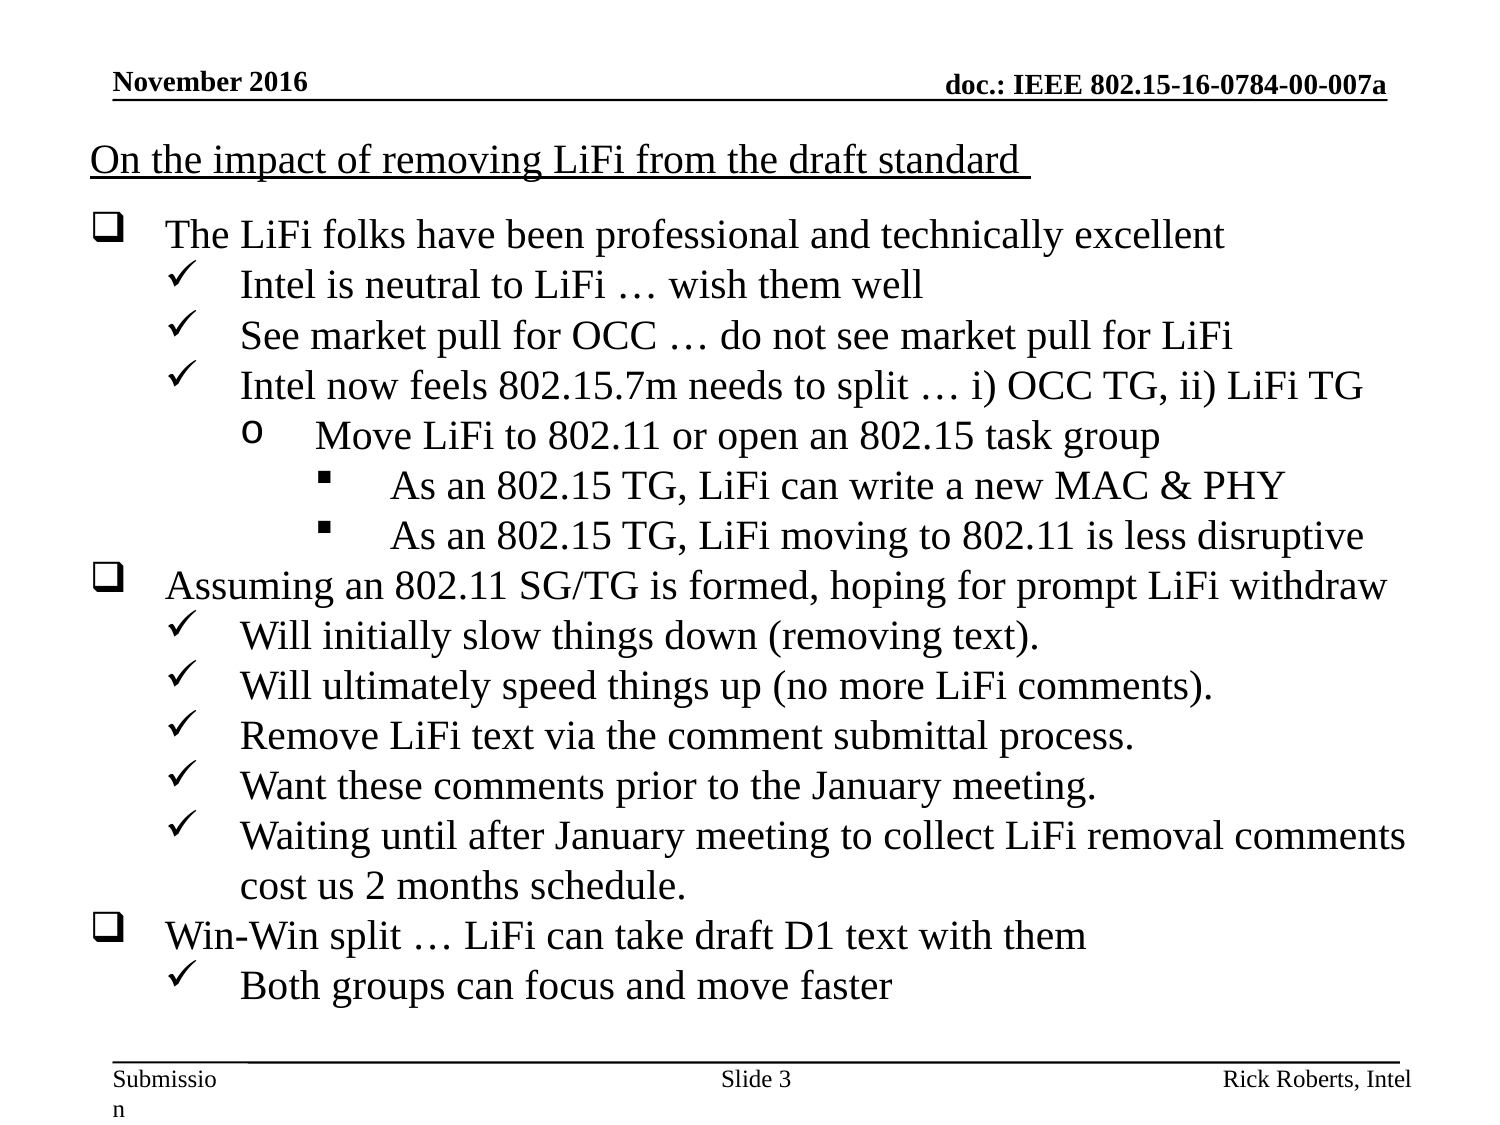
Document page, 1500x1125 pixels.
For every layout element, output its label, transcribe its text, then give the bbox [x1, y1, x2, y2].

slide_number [112, 62, 375, 98]
slide_number Slide 3 [712, 1062, 800, 1093]
footer Rick Roberts, Intel [900, 1062, 1413, 1093]
text_box On the impact of removing LiFi from the draft standard The LiFi folks have been professional and technically excellent Intel is neutral to LiFi … wish them well See market pull for OCC … do not see market pull for LiFi Intel now feels 802.15.7m needs to split … i) OCC TG, ii) LiFi TG Move LiFi to 802.11 or open an 802.15 task group As an 802.15 TG, LiFi can write a new MAC & PHY As an 802.15 TG, LiFi moving to 802.11 is less disruptive Assuming an 802.11 SG/TG is formed, hoping for prompt LiFi withdraw Will initially slow things down (removing text). Will ultimately speed things up (no more LiFi comments). Remove LiFi text via the comment submittal process. Want these comments prior to the January meeting. Waiting until after January meeting to collect LiFi removal comments cost us 2 months schedule. Win-Win split … LiFi can take draft D1 text with them Both groups can focus and move faster [74, 124, 1438, 1015]
